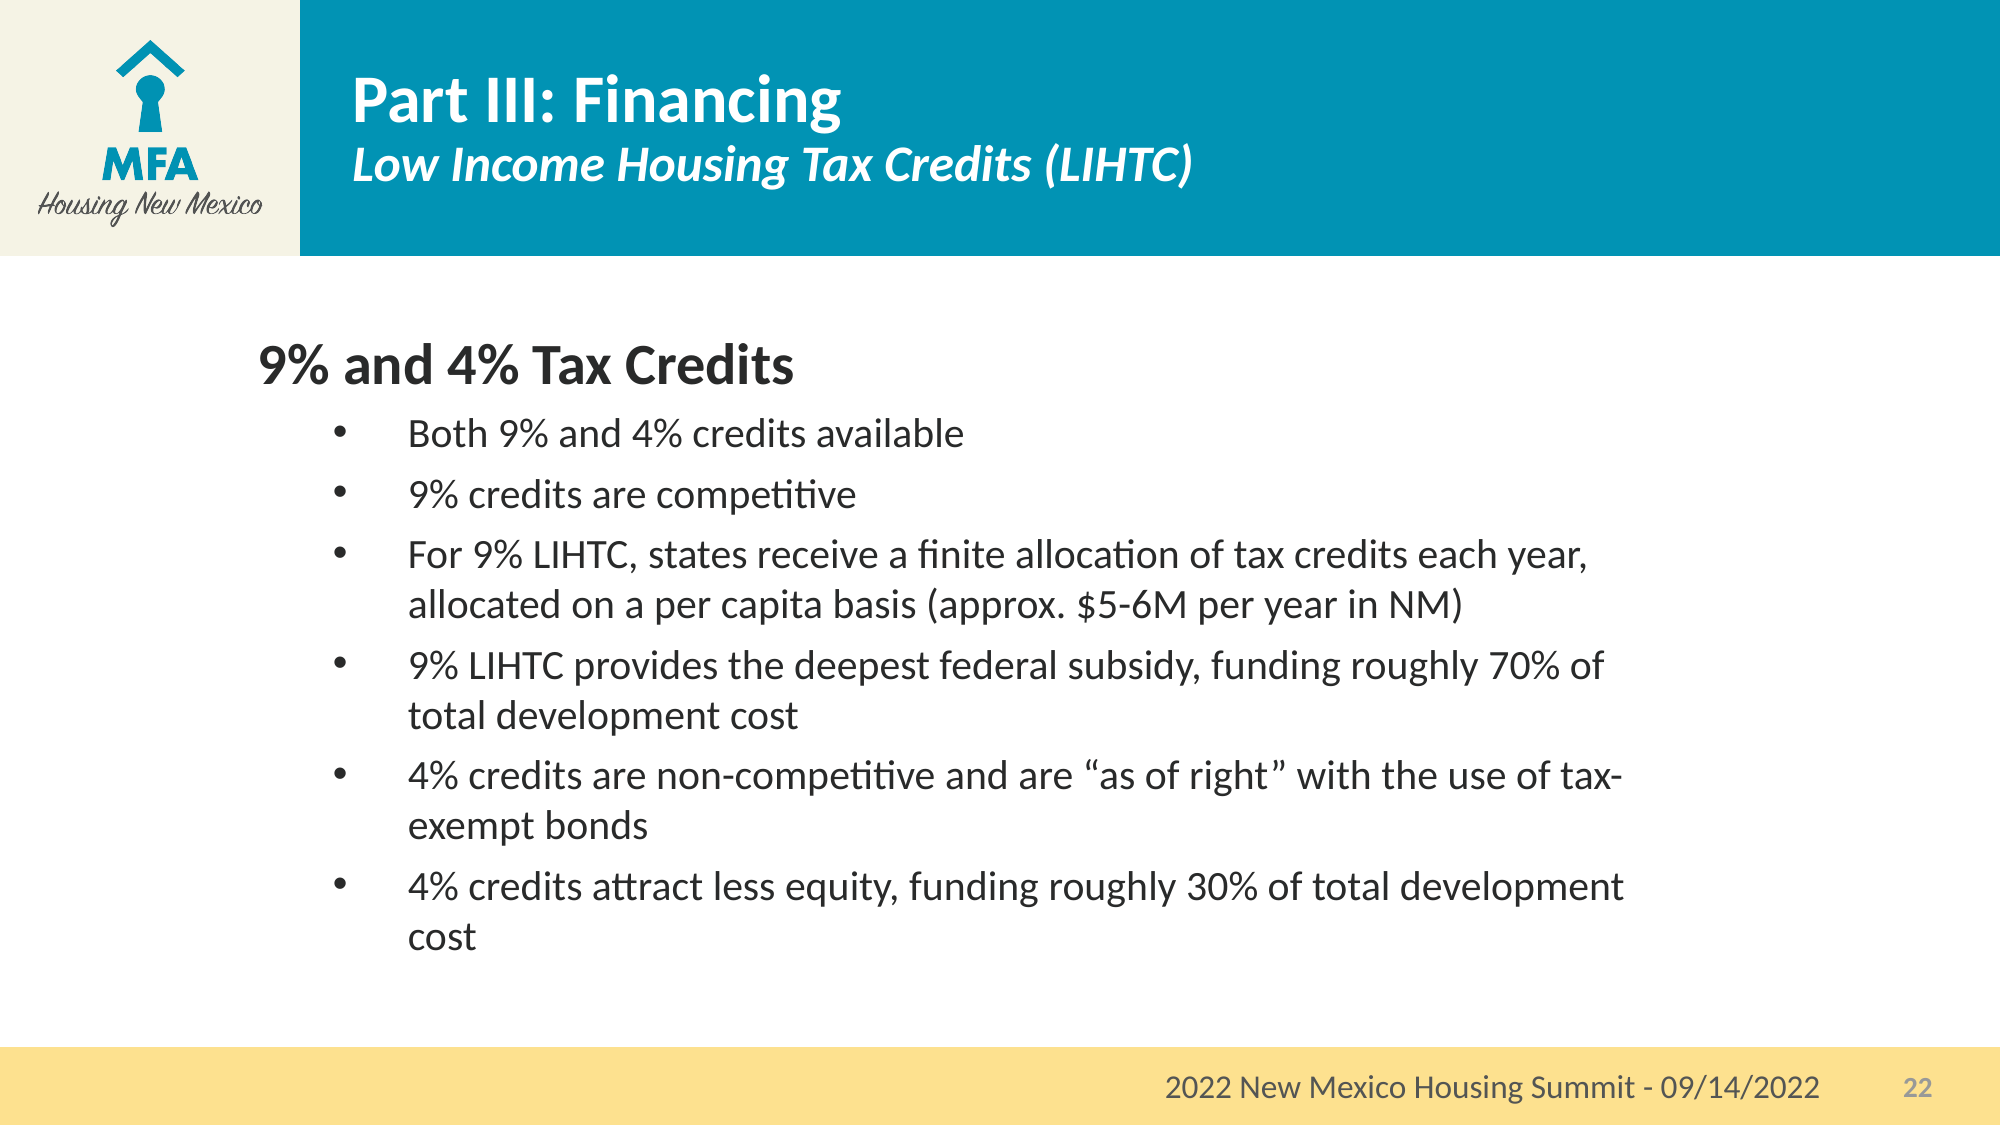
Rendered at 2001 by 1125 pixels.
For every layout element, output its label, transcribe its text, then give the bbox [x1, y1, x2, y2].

picture [0, 1047, 2000, 1125]
subtitle 9% and 4% Tax Credits Both 9% and 4% credits available 9% credits are competitive For 9% LIHTC, states receive a finite allocation of tax credits each year, allocated on a per capita basis (approx. $5-6M per year in NM) 9% LIHTC provides the deepest federal subsidy, funding roughly 70% of total development cost 4% credits are non-competitive and are “as of right” with the use of tax-exempt bonds 4% credits attract less equity, funding roughly 30% of total development cost [168, 237, 1667, 615]
picture [37, 39, 263, 228]
title Part III: Financing Low Income Housing Tax Credits (LIHTC) [337, 55, 1480, 200]
text_box [299, 0, 2000, 257]
text_box [0, 0, 299, 257]
